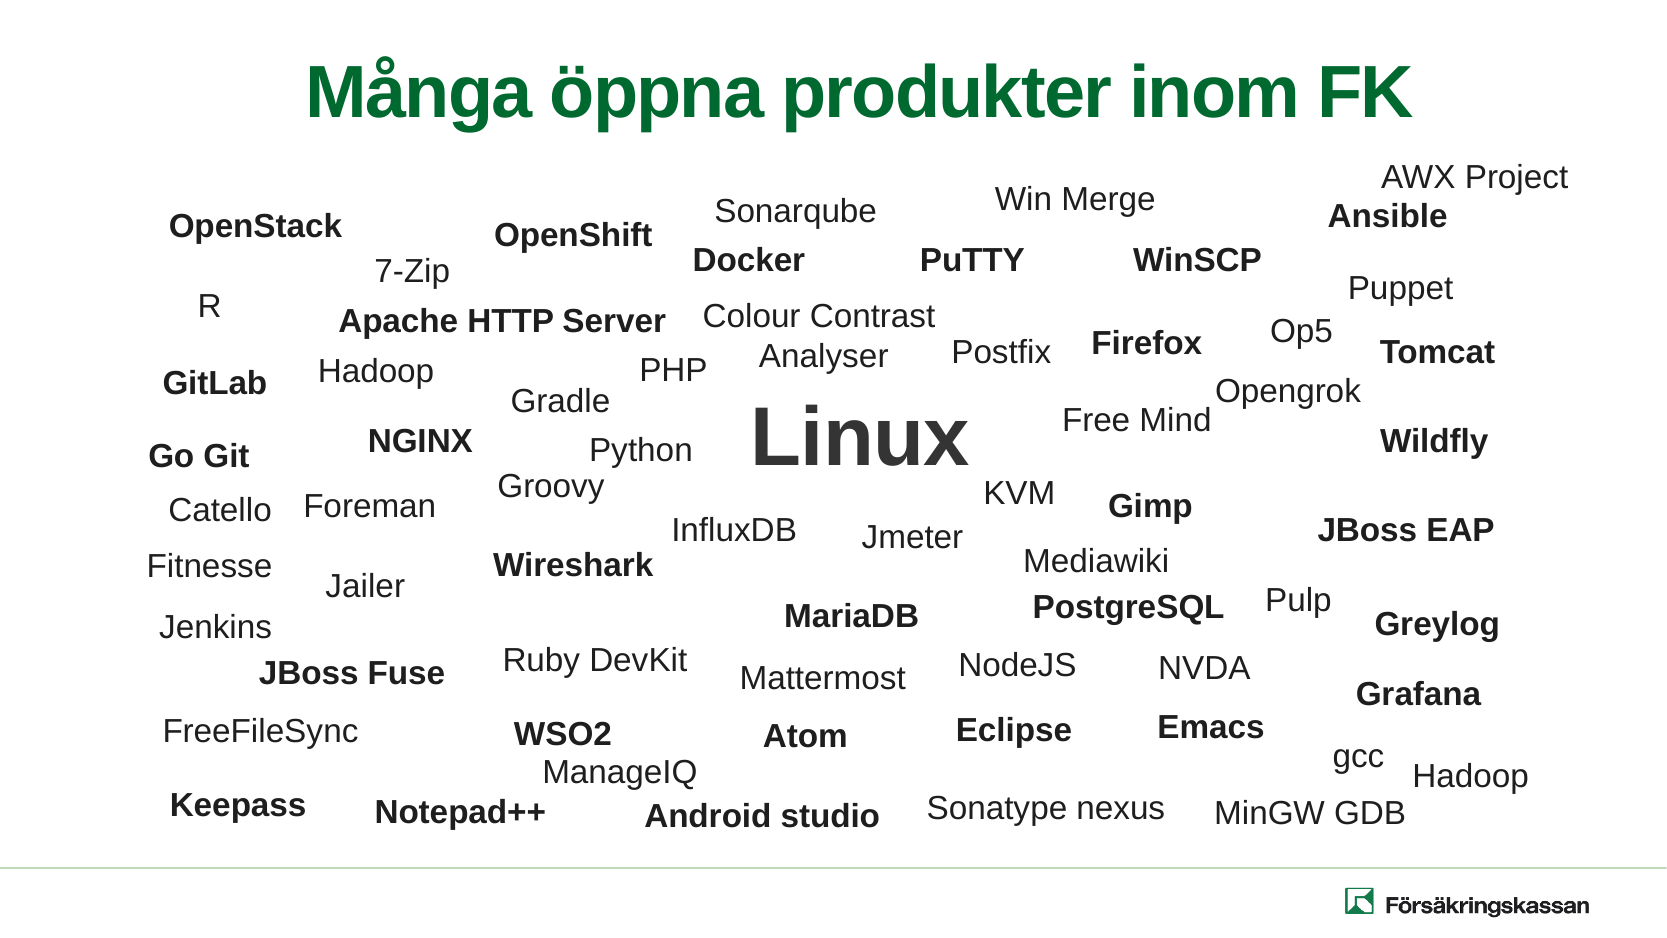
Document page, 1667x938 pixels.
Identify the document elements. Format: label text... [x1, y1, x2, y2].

text_box Notepad++ [359, 783, 562, 838]
text_box Atom [747, 706, 863, 762]
text_box Wireshark [478, 535, 669, 590]
text_box JBoss EAP [1302, 500, 1510, 556]
text_box Ruby DevKit [487, 630, 703, 685]
text_box R [183, 276, 237, 332]
text_box Mattermost [724, 648, 921, 704]
text_box Free Mind [1047, 390, 1227, 446]
text_box Jmeter [846, 508, 979, 563]
text_box Docker [677, 230, 821, 285]
text_box Jailer [310, 556, 421, 612]
text_box Gimp [1093, 476, 1208, 532]
text_box Go Git [133, 427, 265, 482]
text_box Jenkins [144, 597, 288, 653]
text_box KVM [968, 463, 1071, 519]
text_box Wildfly [1365, 411, 1504, 467]
text_box gcc [1317, 726, 1400, 782]
text_box NodeJS [943, 636, 1092, 691]
text_box Emacs [1142, 697, 1280, 753]
text_box Keepass [154, 775, 322, 831]
text_box ManageIQ [525, 743, 715, 798]
text_box InfluxDB [656, 501, 813, 556]
text_box Catello [153, 481, 288, 536]
text_box Groovy [482, 456, 620, 512]
text_box Pulp [1250, 570, 1347, 626]
text_box 7-Zip [359, 241, 466, 297]
text_box NGINX [353, 411, 489, 467]
text_box AWX Project [1356, 148, 1594, 203]
text_box Apache HTTP Server [323, 291, 682, 347]
text_box PHP [620, 340, 727, 396]
text_box FreeFileSync [147, 701, 374, 756]
text_box OpenStack [153, 196, 357, 252]
text_box WinSCP [1118, 230, 1277, 286]
text_box Ansible [1312, 186, 1463, 242]
text_box GitLab [147, 353, 283, 409]
text_box Gradle [495, 371, 626, 427]
text_box Op5 [1255, 302, 1348, 357]
text_box Greylog [1359, 594, 1516, 650]
text_box Sonarqube [699, 182, 893, 237]
text_box WSO2 [499, 704, 627, 760]
picture [1345, 886, 1589, 918]
text_box Win Merge [979, 169, 1171, 225]
text_box Sonatype nexus [911, 778, 1181, 834]
text_box Grafana [1341, 664, 1497, 720]
text_box Postfix [936, 323, 1067, 378]
text_box Colour Contrast Analyser [687, 287, 960, 382]
text_box Foreman [288, 476, 452, 532]
text_box Eclipse [941, 700, 1088, 756]
title Många öppna produkter inom FK [166, 15, 1554, 172]
text_box MinGW GDB [1199, 783, 1422, 839]
text_box Linux [734, 378, 986, 489]
text_box MariaDB [769, 586, 935, 642]
text_box NVDA [1143, 639, 1266, 694]
text_box Hadoop [1397, 747, 1544, 802]
text_box JBoss Fuse [244, 644, 461, 699]
text_box Tomcat [1364, 322, 1511, 378]
text_box PostgreSQL [1017, 577, 1240, 633]
text_box Opengrok [1200, 361, 1377, 416]
text_box OpenShift [479, 205, 668, 261]
text_box Hadoop [299, 342, 454, 397]
text_box PuTTY [904, 230, 1040, 286]
text_box Fitnesse [131, 536, 288, 591]
text_box Android studio [629, 786, 896, 842]
text_box Python [574, 420, 708, 476]
text_box Firefox [1076, 313, 1218, 369]
text_box Puppet [1333, 258, 1469, 314]
text_box Mediawiki [1008, 532, 1185, 587]
